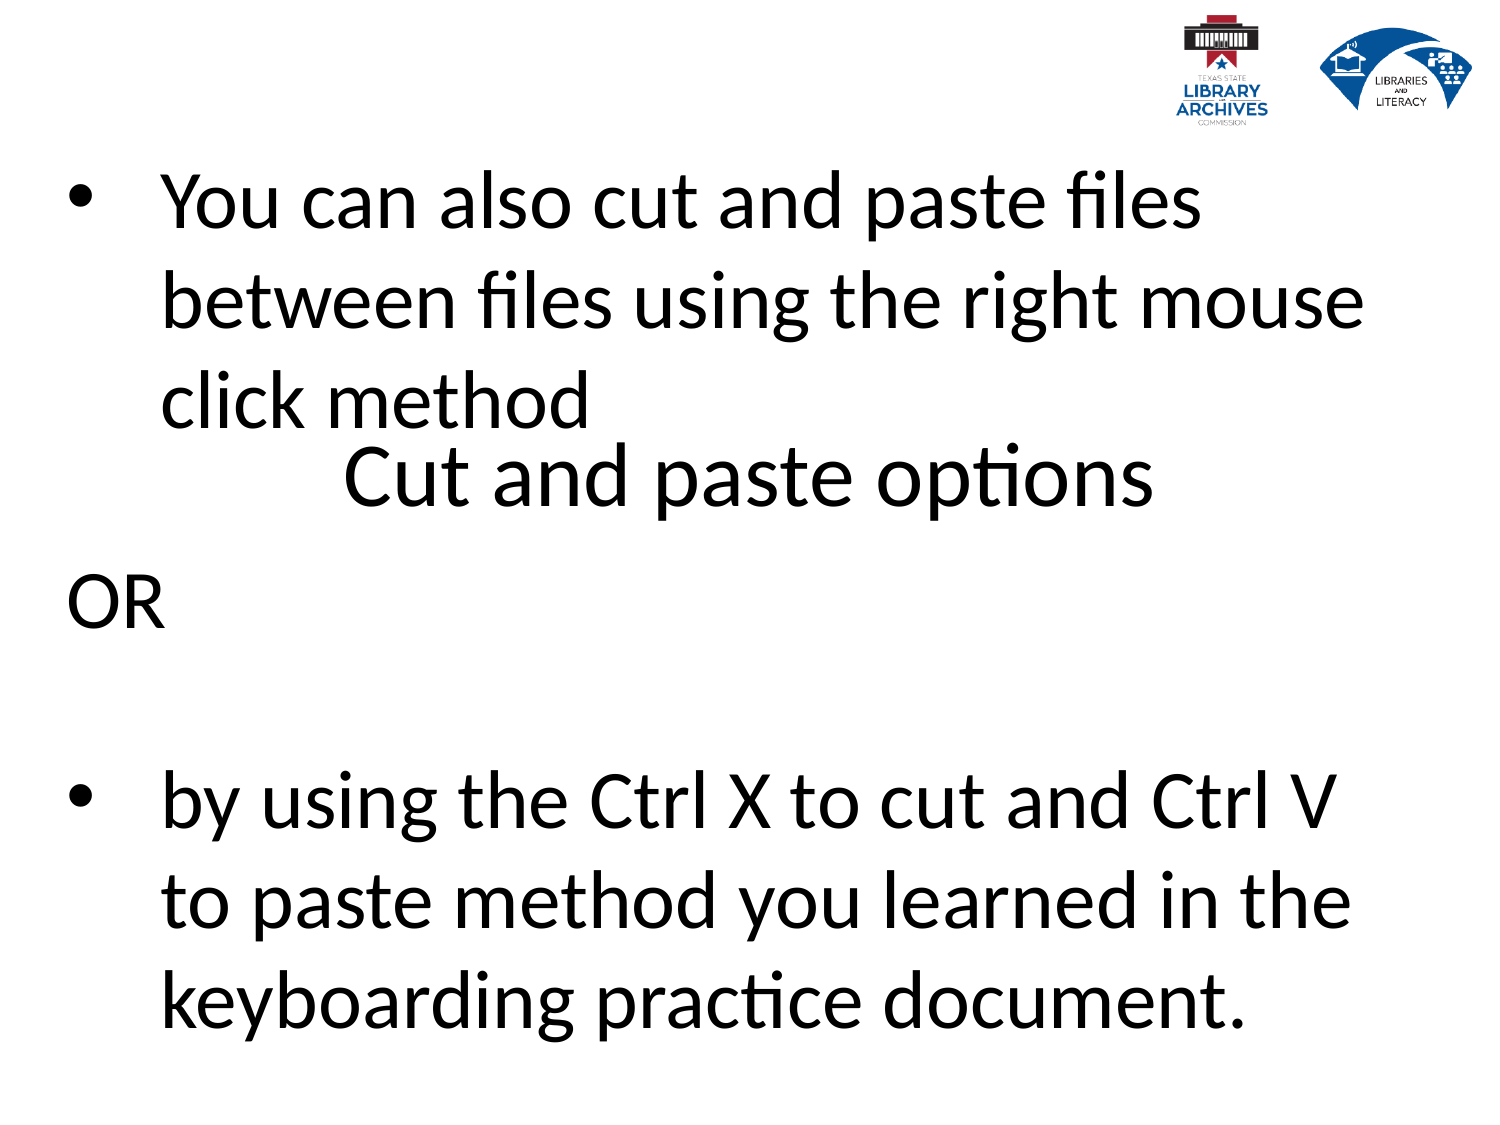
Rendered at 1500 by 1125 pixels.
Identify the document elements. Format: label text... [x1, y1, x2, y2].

picture [1312, 17, 1482, 131]
picture [1162, 15, 1272, 132]
text_box You can also cut and paste files between files using the right mouse click method OR by using the Ctrl X to cut and Ctrl V to paste method you learned in the keyboarding practice document. [52, 137, 1428, 1053]
title Cut and paste options [112, 349, 1388, 591]
